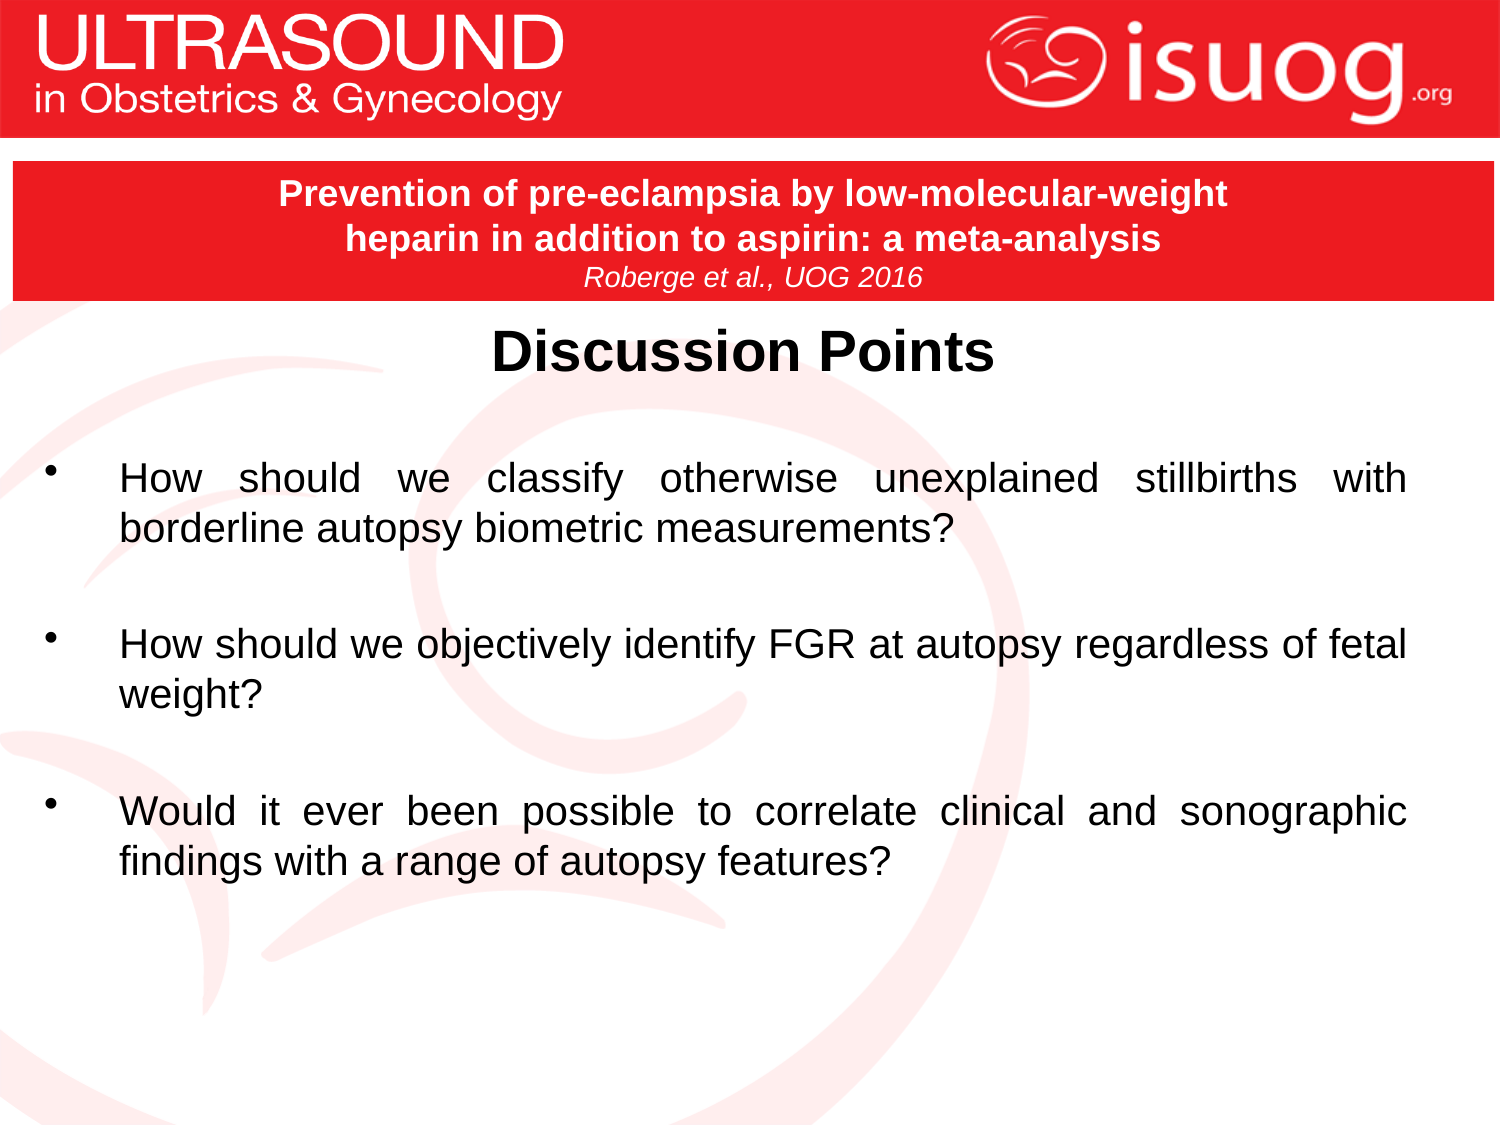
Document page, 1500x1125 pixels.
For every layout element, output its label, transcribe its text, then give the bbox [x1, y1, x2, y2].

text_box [0, 0, 1500, 139]
picture [0, 139, 1500, 1125]
text_box Prevention of pre-eclampsia by low-molecular-weight heparin in addition to aspirin: a meta-analysis Roberge et al., UOG 2016 [12, 161, 1495, 301]
text_box Discussion Points [420, 305, 1068, 391]
text_box How should we classify otherwise unexplained stillbirths with borderline autopsy biometric measurements? How should we objectively identify FGR at autopsy regardless of fetal weight? Would it ever been possible to correlate clinical and sonographic findings with a range of autopsy features? [29, 442, 1424, 917]
